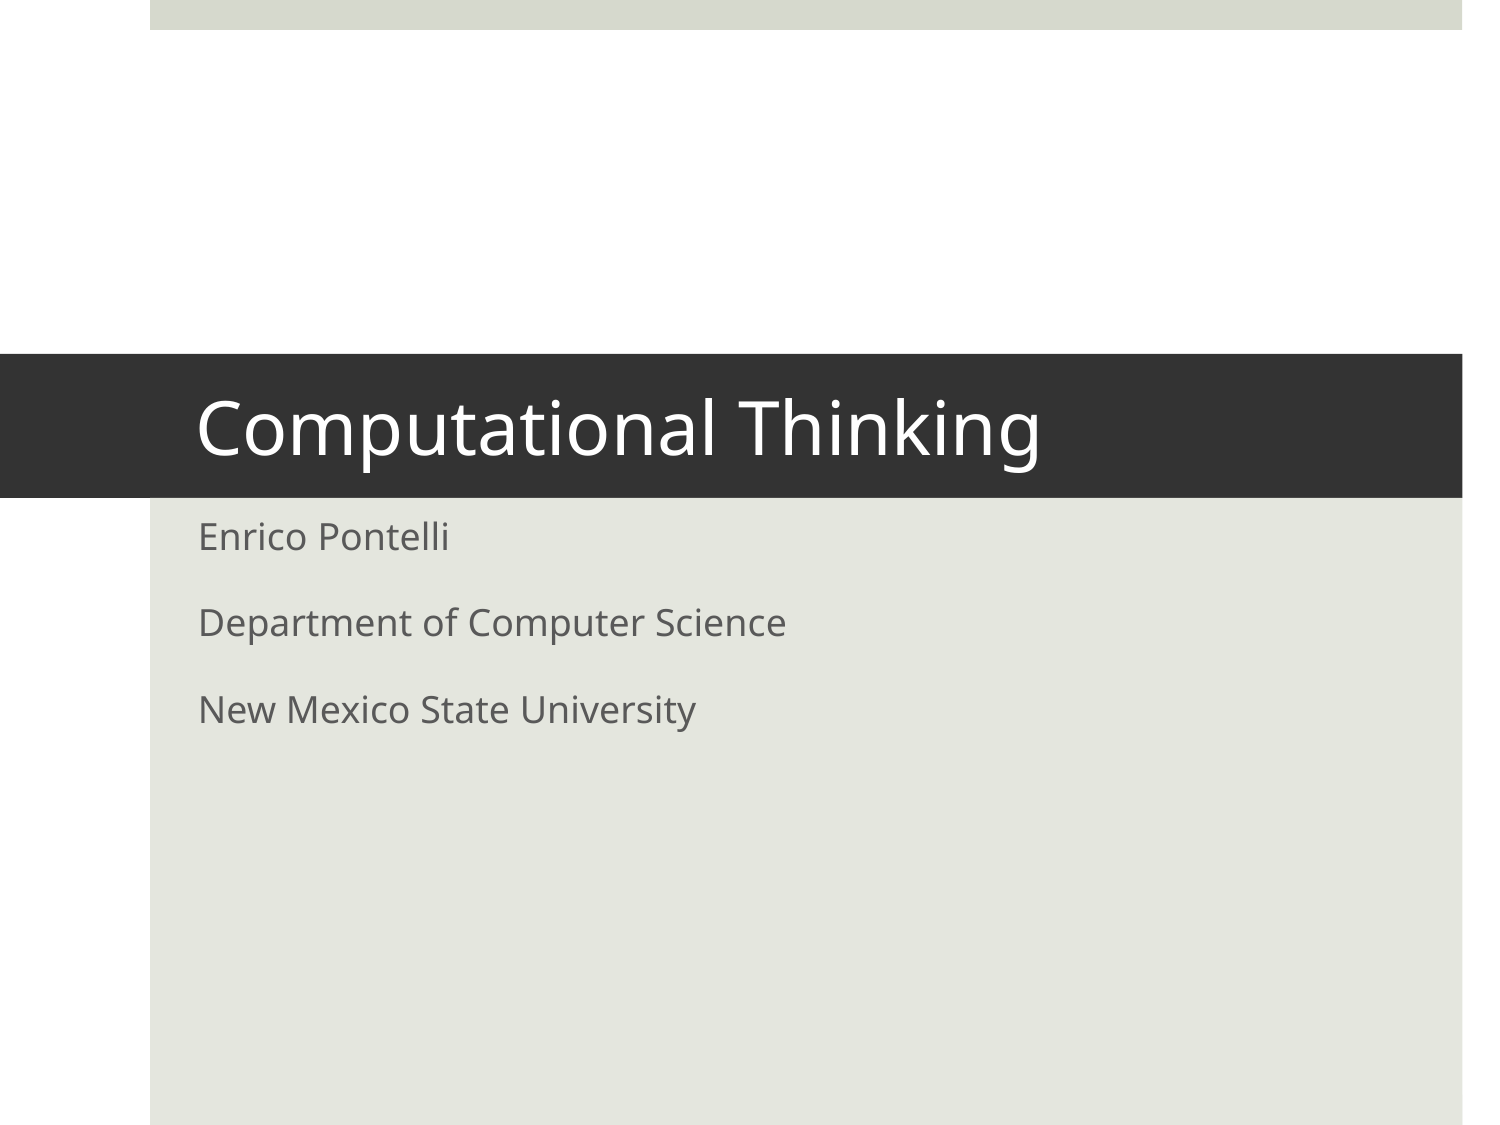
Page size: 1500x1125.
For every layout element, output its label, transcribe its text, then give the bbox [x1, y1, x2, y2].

subtitle Enrico Pontelli Department of Computer Science New Mexico State University [150, 497, 1463, 1125]
title Computational Thinking [0, 353, 1463, 498]
